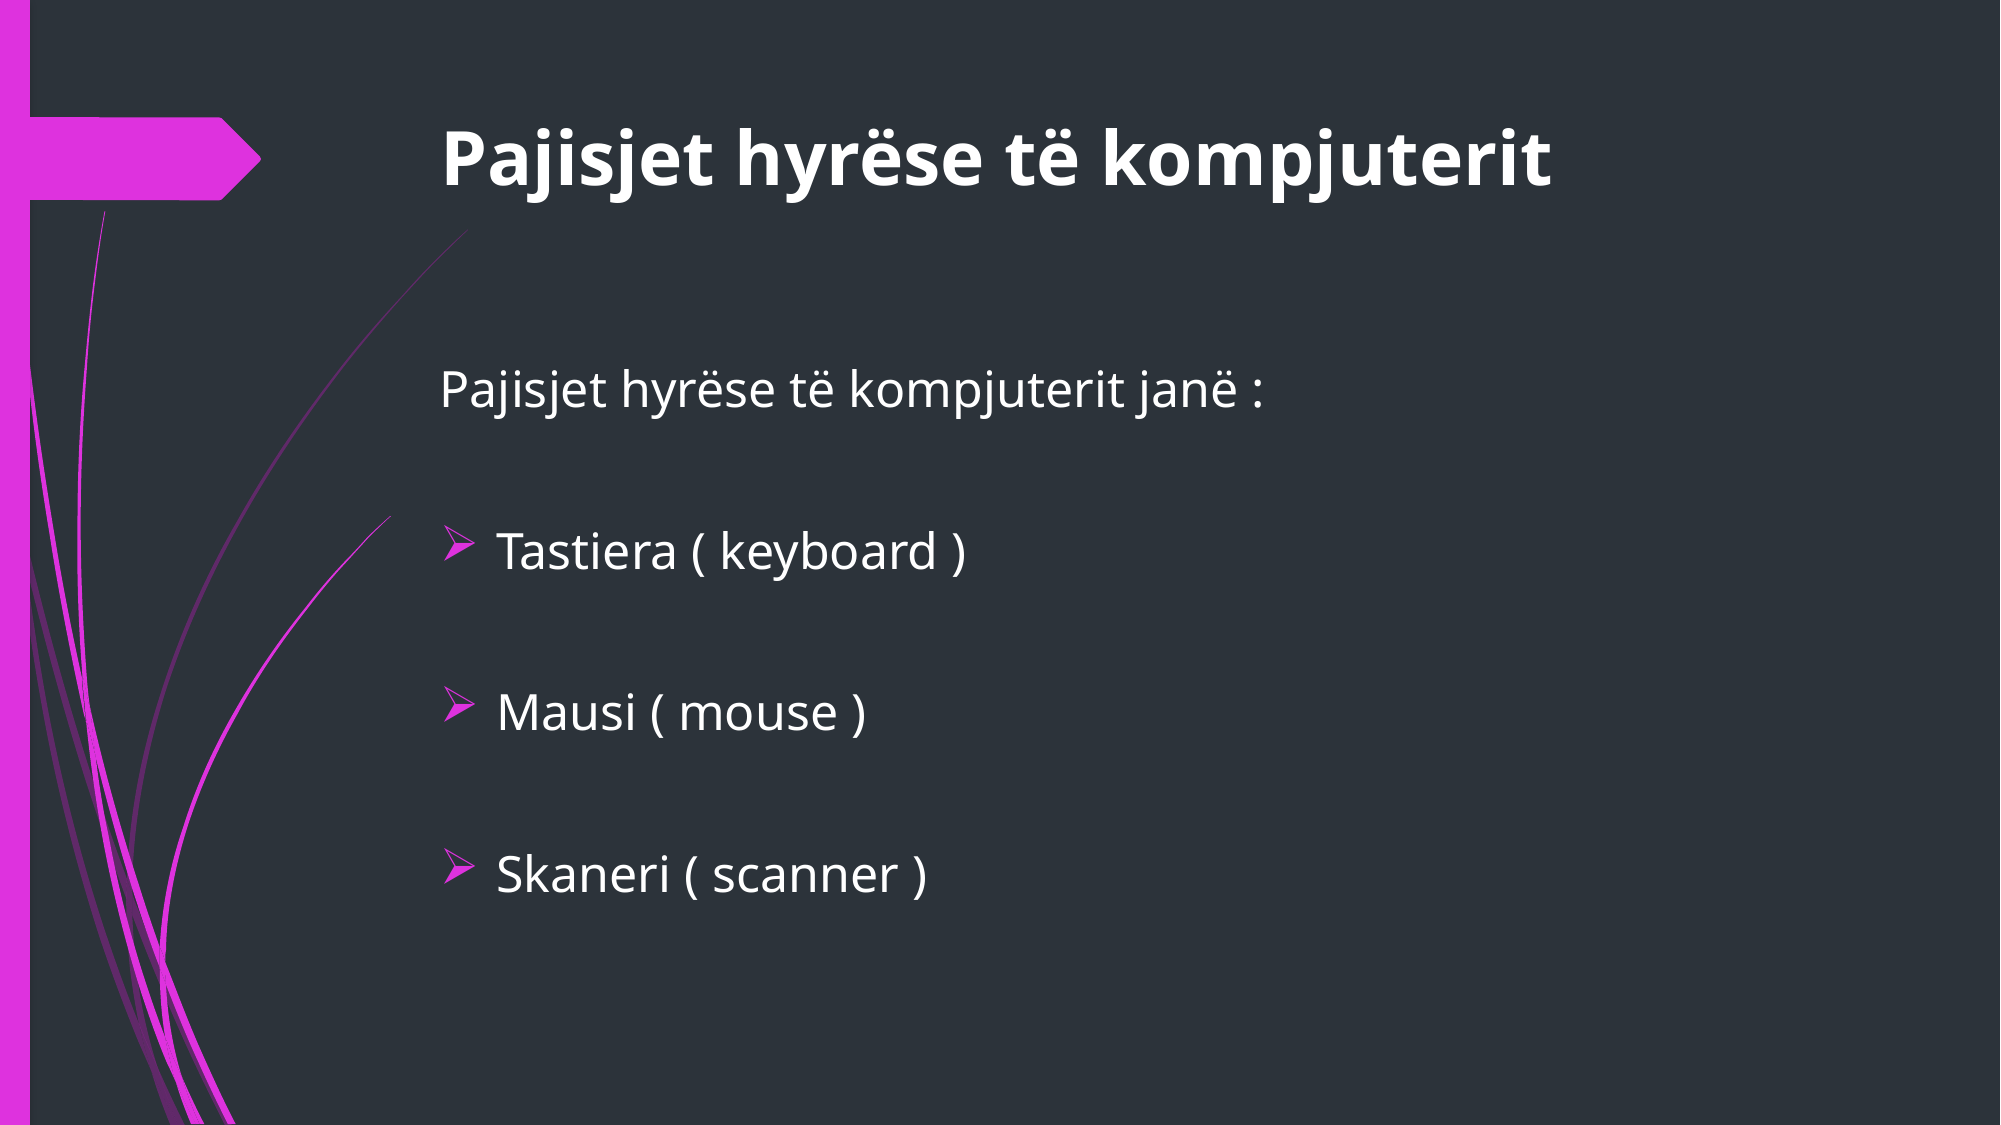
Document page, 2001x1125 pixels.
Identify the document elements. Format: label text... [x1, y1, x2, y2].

list Pajisjet hyrëse të kompjuterit janë : Tastiera ( keyboard ) Mausi ( mouse ) Skaneri ( scanner ) [424, 350, 1888, 970]
title Pajisjet hyrëse të kompjuterit [425, 102, 1888, 313]
